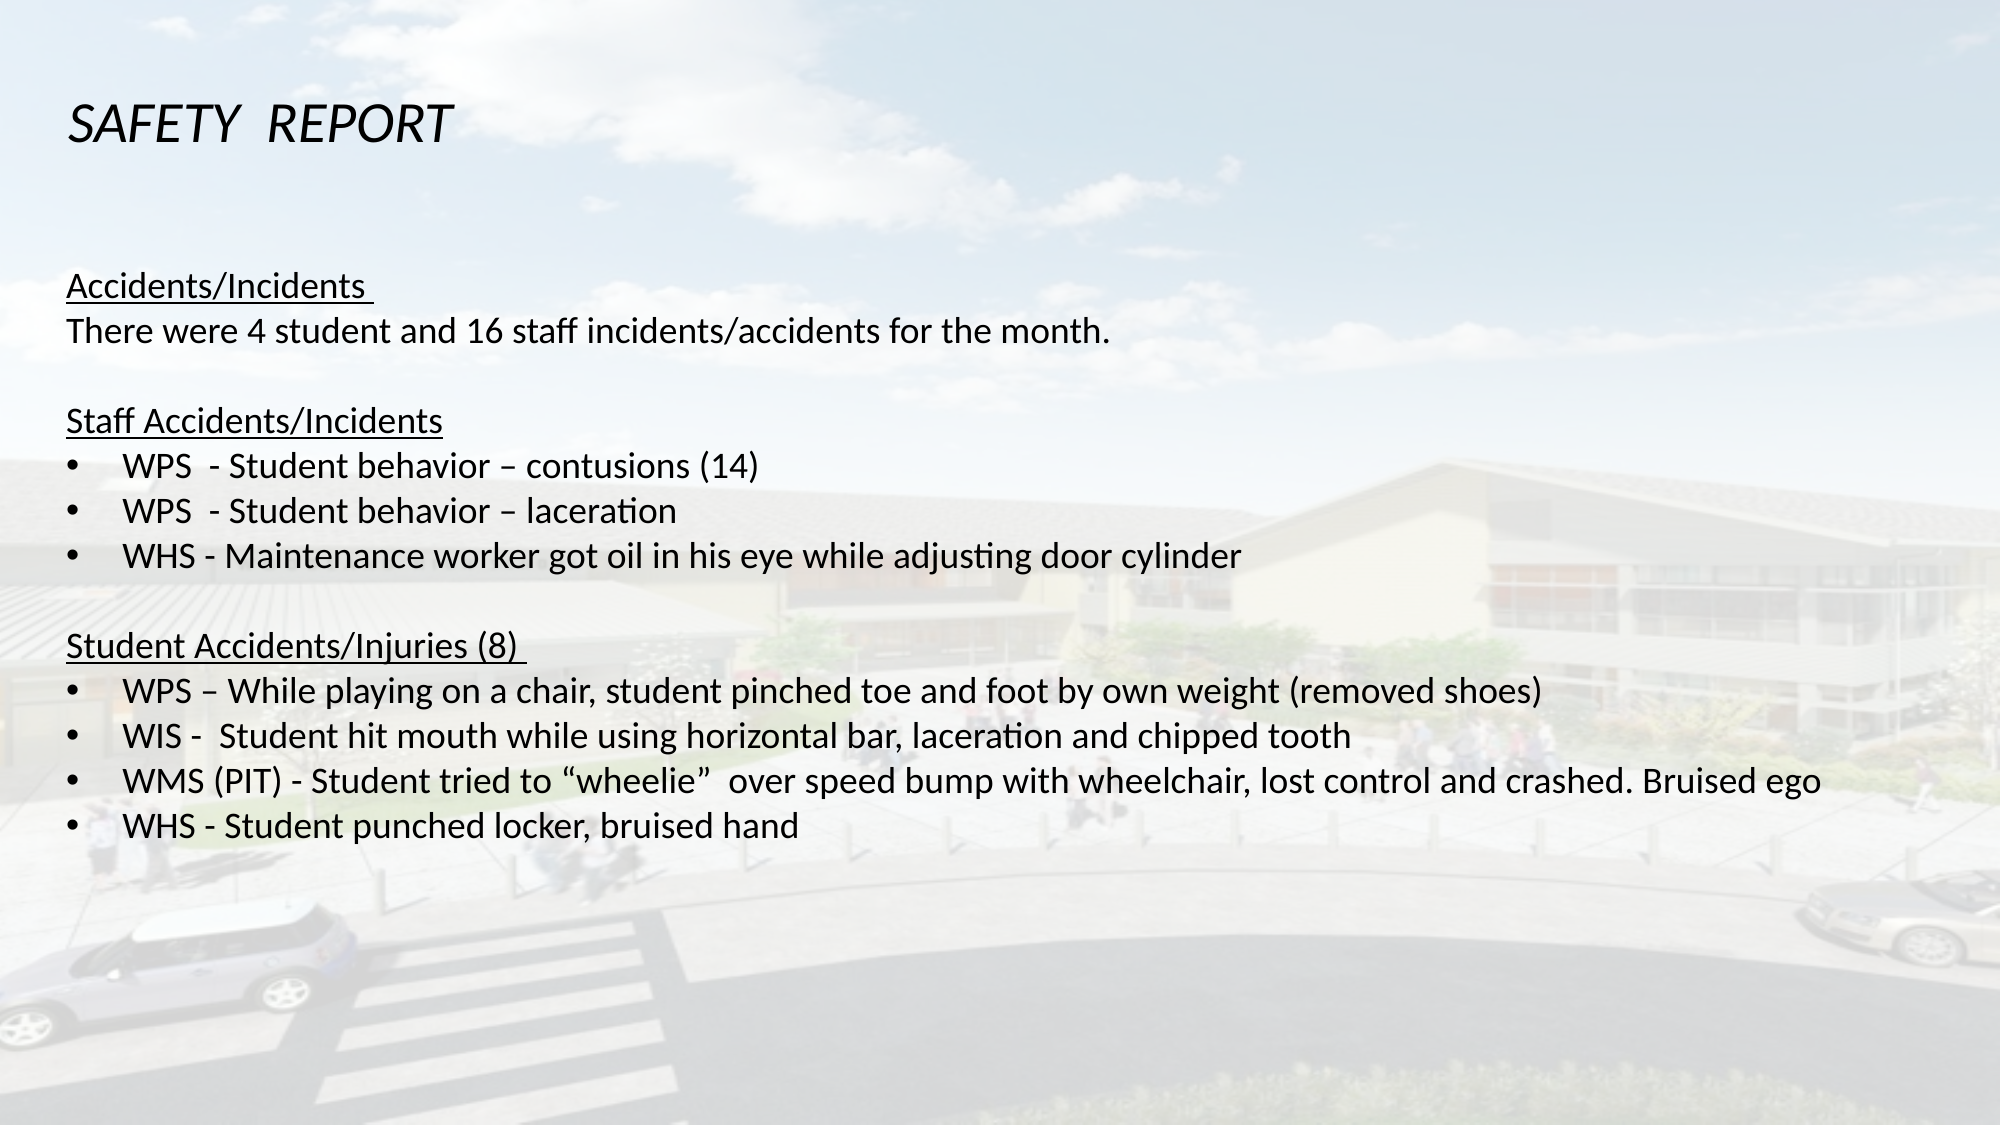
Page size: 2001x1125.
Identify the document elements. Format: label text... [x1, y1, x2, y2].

text_box Accidents/Incidents There were 4 student and 16 staff incidents/accidents for the month. Staff Accidents/Incidents WPS - Student behavior – contusions (14) WPS - Student behavior – laceration WHS - Maintenance worker got oil in his eye while adjusting door cylinder Student Accidents/Injuries (8) WPS – While playing on a chair, student pinched toe and foot by own weight (removed shoes) WIS - Student hit mouth while using horizontal bar, laceration and chipped tooth WMS (PIT) - Student tried to “wheelie” over speed bump with wheelchair, lost control and crashed. Bruised ego WHS - Student punched locker, bruised hand [51, 204, 1854, 904]
text_box SAFETY REPORT [53, 76, 469, 162]
